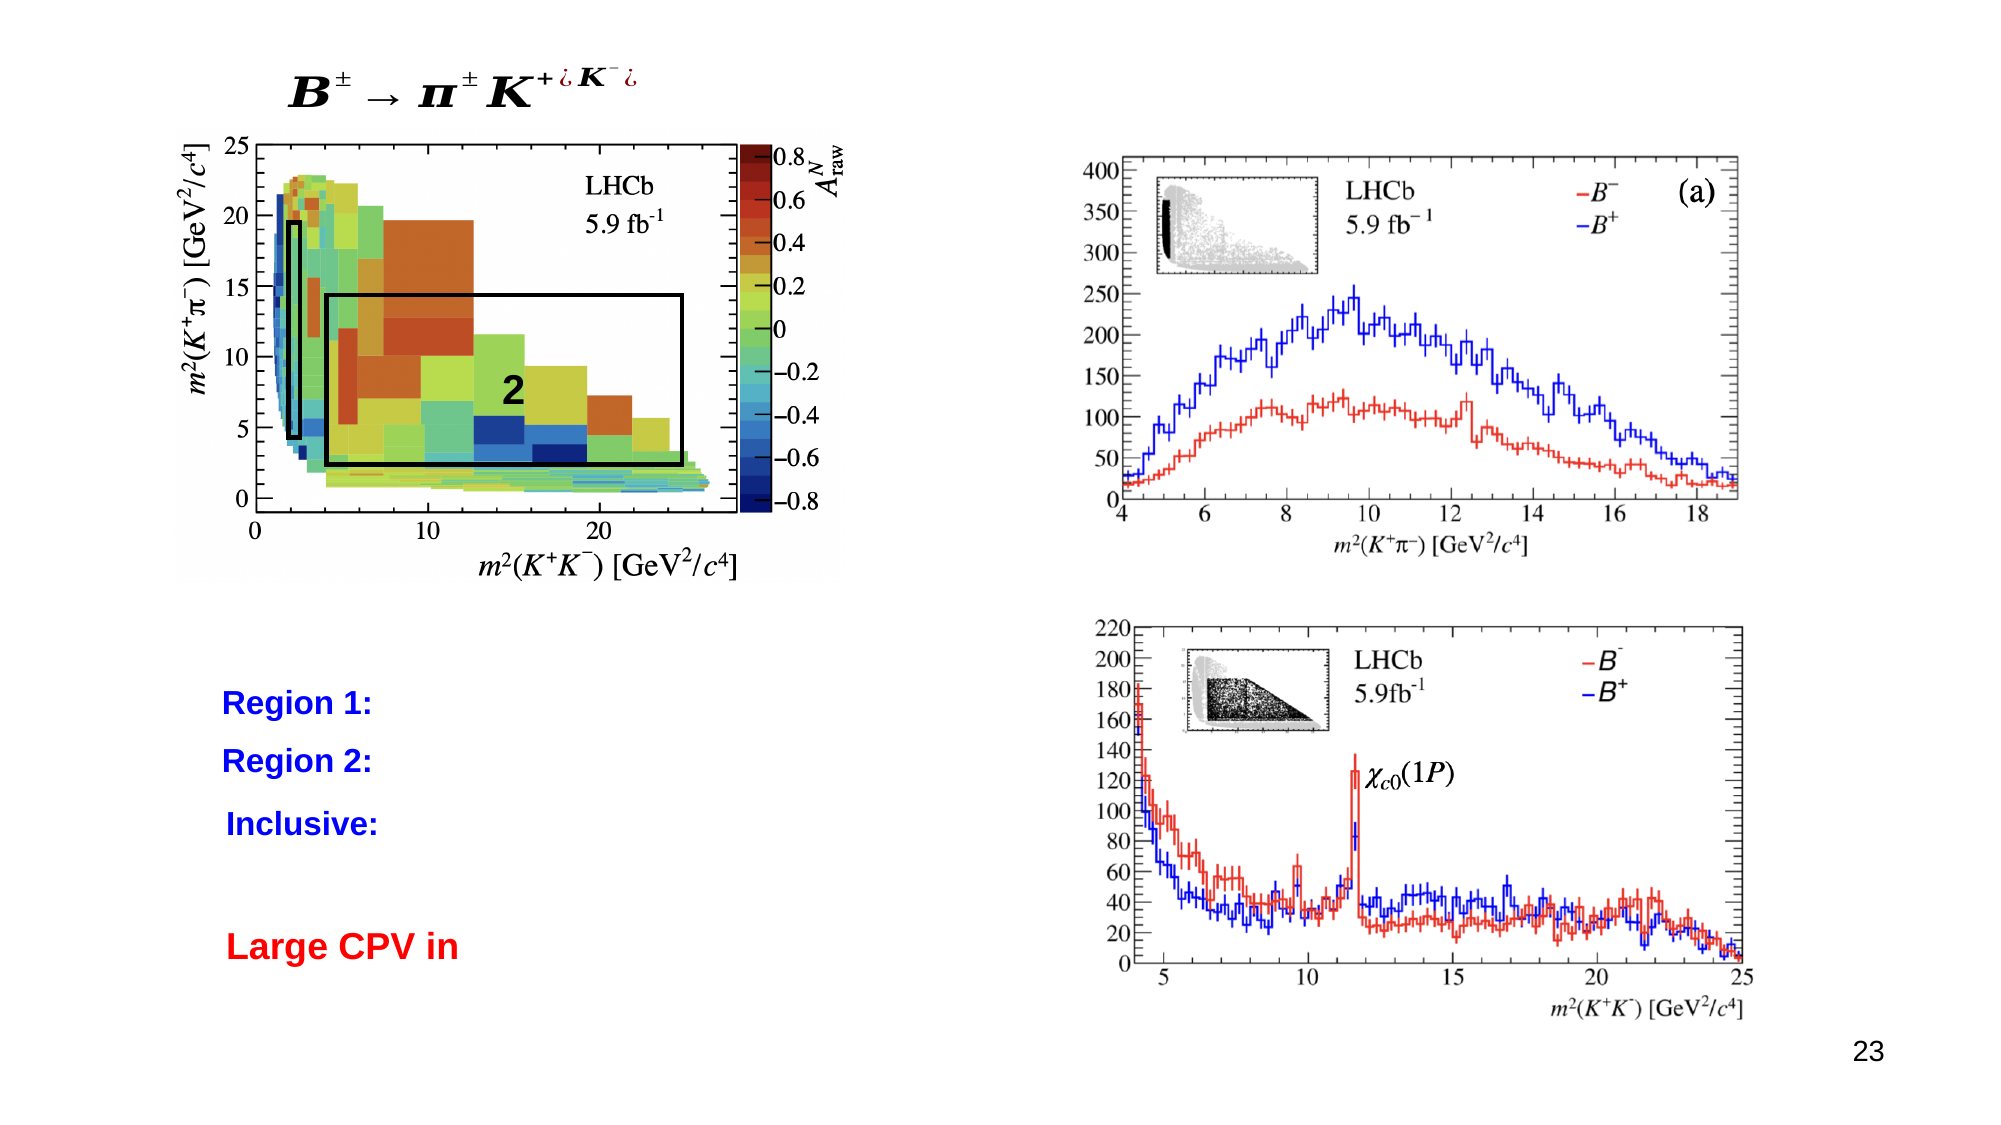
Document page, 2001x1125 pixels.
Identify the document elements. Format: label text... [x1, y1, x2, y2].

slide_number 23 [1433, 1024, 1901, 1103]
picture [173, 128, 845, 583]
picture [1086, 610, 1758, 1025]
picture [1078, 140, 1750, 571]
